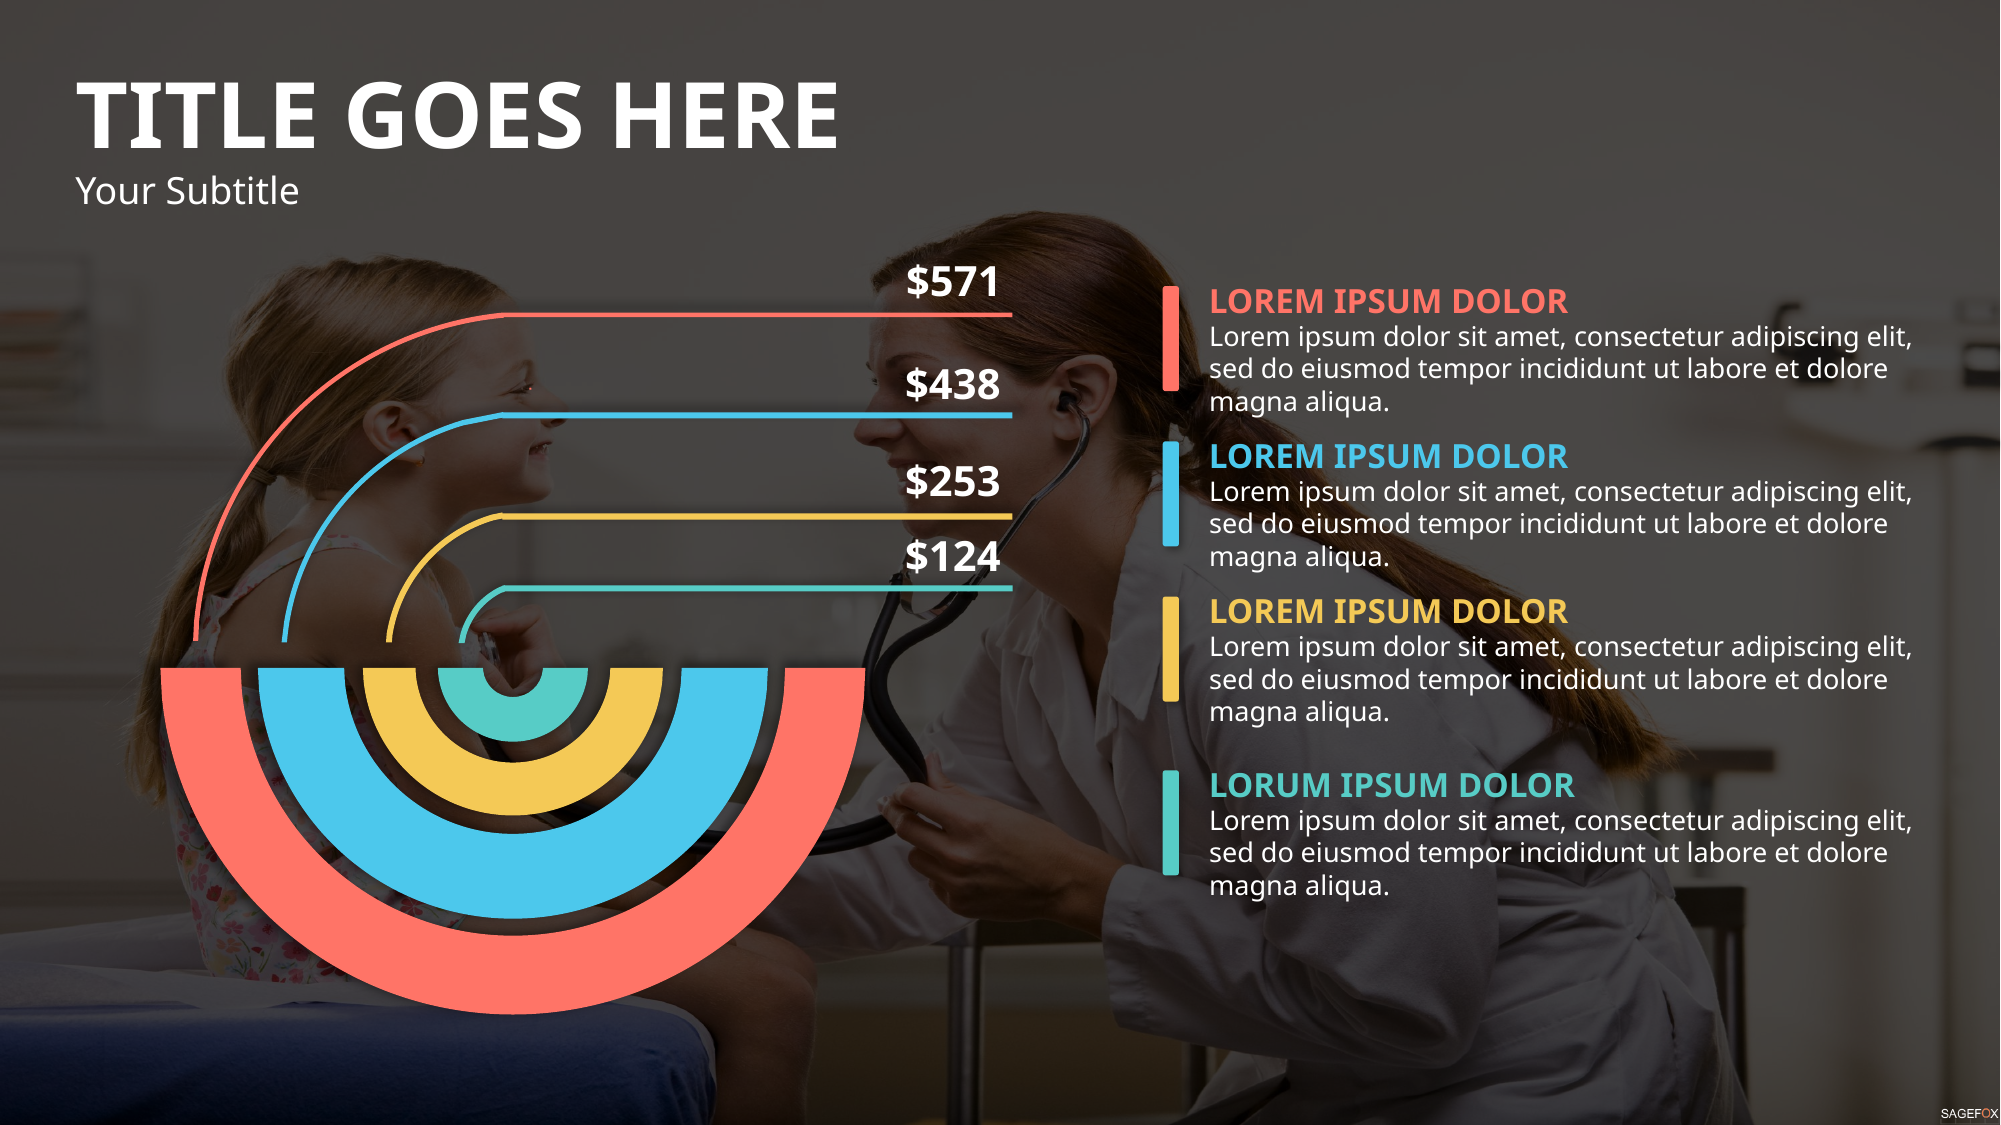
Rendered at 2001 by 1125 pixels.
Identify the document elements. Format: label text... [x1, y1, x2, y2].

text_box [384, 511, 1014, 644]
text_box [361, 666, 664, 817]
text_box [457, 583, 1014, 645]
text_box [280, 410, 1014, 644]
text_box $438 [871, 352, 1035, 413]
text_box [192, 311, 1014, 642]
text_box [256, 666, 769, 920]
text_box $571 [872, 249, 1036, 310]
picture [0, 0, 2001, 1125]
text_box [1194, 272, 1939, 426]
text_box [159, 666, 867, 1016]
text_box $124 [871, 524, 1035, 585]
text_box [1161, 595, 1180, 703]
text_box [1161, 440, 1180, 548]
text_box TITLE GOES HERE Your Subtitle [60, 49, 1036, 220]
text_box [1194, 757, 1939, 910]
text_box [1161, 285, 1180, 393]
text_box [1194, 583, 1939, 736]
text_box $253 [871, 450, 1035, 511]
text_box [1161, 769, 1180, 877]
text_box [1194, 428, 1939, 581]
text_box [436, 666, 589, 743]
